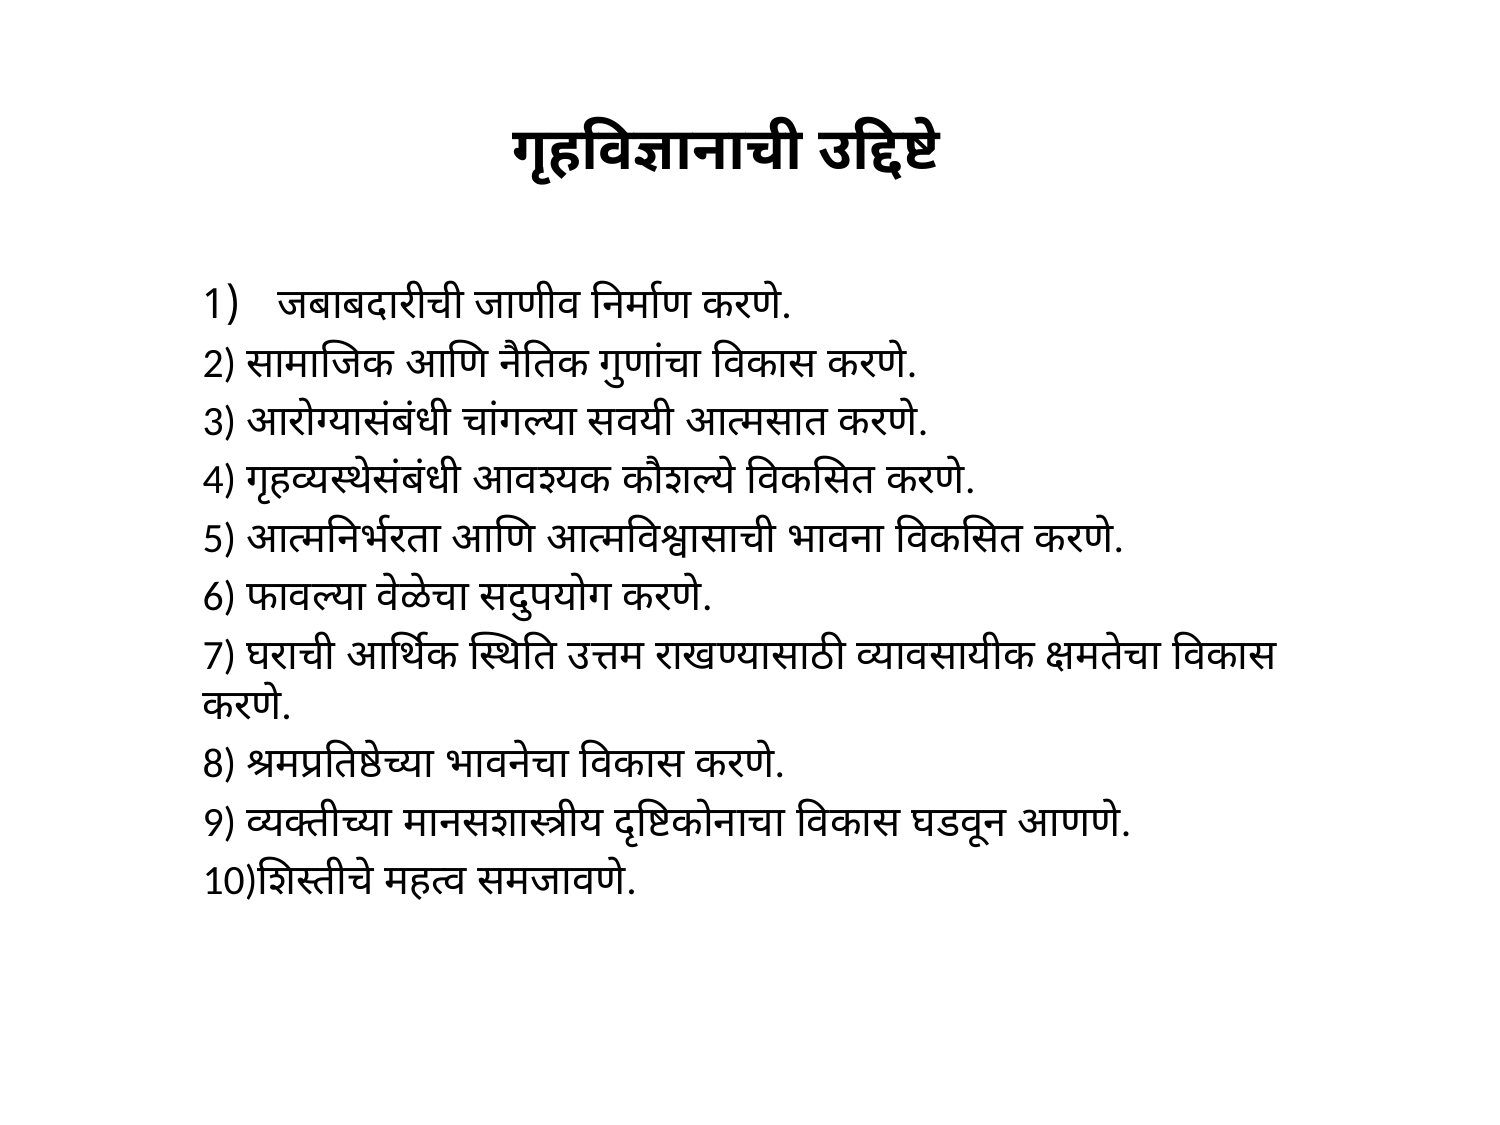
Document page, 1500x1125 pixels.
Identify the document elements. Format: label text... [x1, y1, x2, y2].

subtitle जबाबदारीची जाणीव निर्माण करणे. 2) सामाजिक आणि नैतिक गुणांचा विकास करणे. 3) आरोग्यासंबंधी चांगल्या सवयी आत्मसात करणे. 4) गृहव्यस्थेसंबंधी आवश्यक कौशल्ये विकसित करणे. 5) आत्मनिर्भरता आणि आत्मविश्वासाची भावना विकसित करणे. 6) फावल्या वेळेचा सदुपयोग करणे. 7) घराची आर्थिक स्थिति उत्तम राखण्यासाठी व्यावसायीक क्षमतेचा विकास करणे. 8) श्रमप्रतिष्ठेच्या भावनेचा विकास करणे. 9) व्यक्तीच्या मानसशास्त्रीय दृष्टिकोनाचा विकास घडवून आणणे. 10)शिस्तीचे महत्व समजावणे. [187, 269, 1320, 1008]
title गृहविज्ञानाची उद्दिष्टे [164, 82, 1289, 211]
